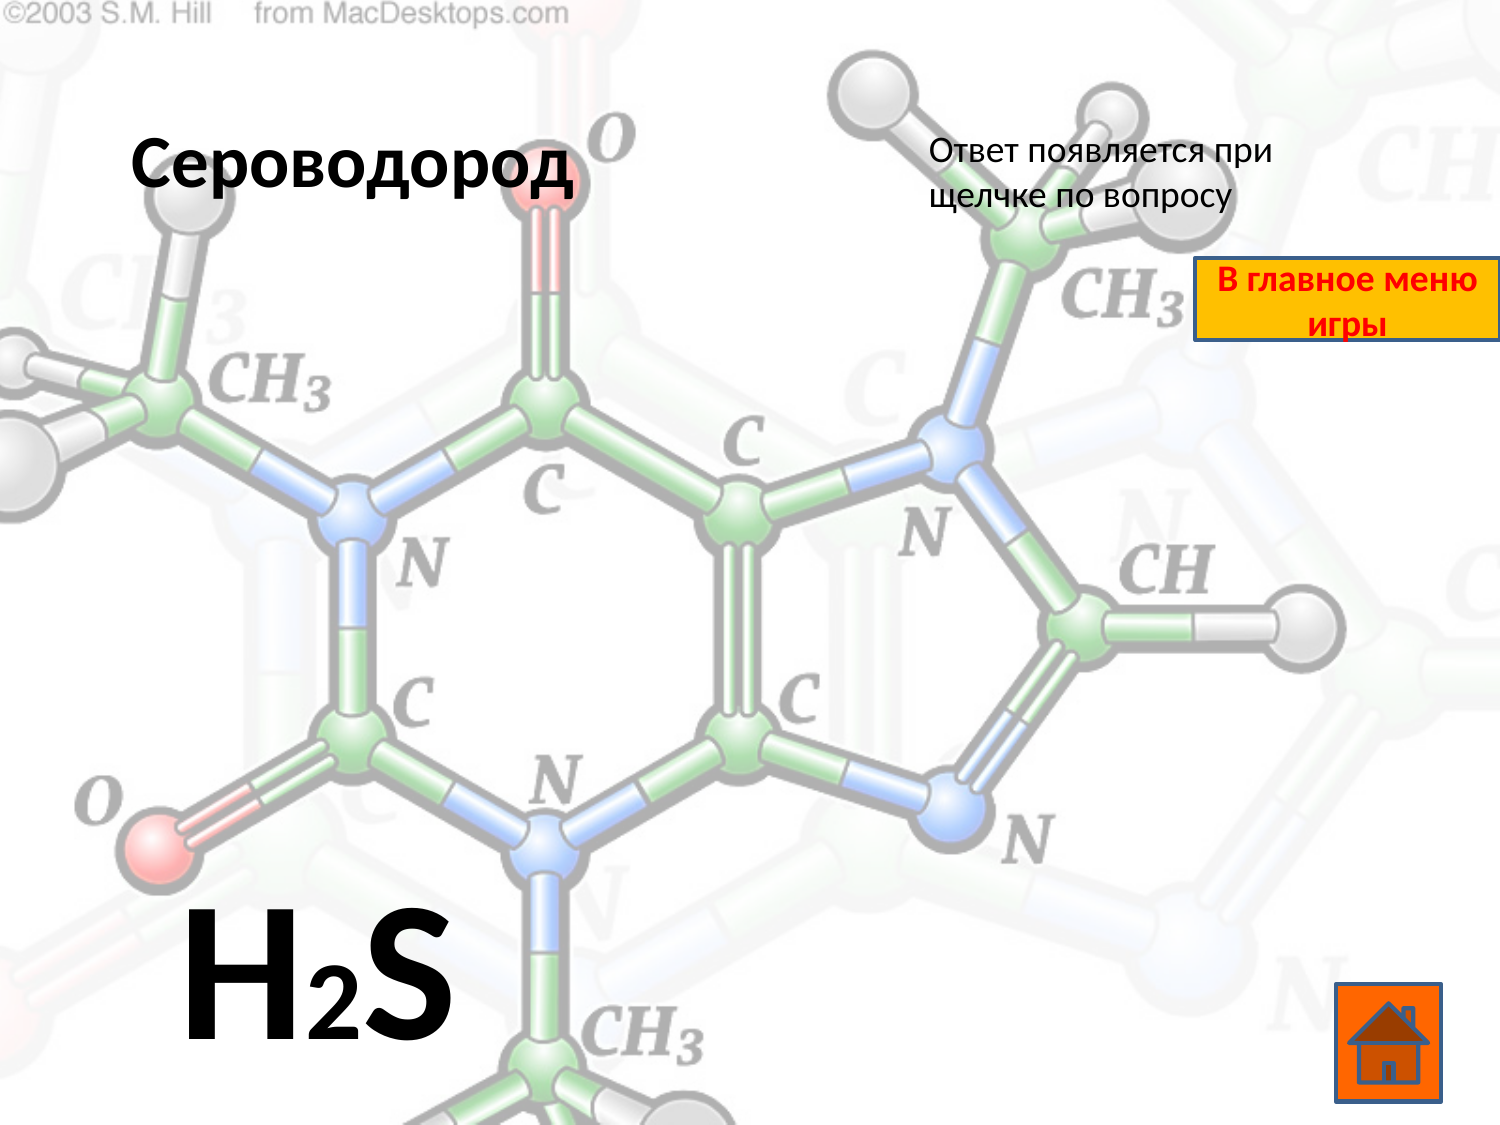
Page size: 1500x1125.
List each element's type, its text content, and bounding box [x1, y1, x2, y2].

text_box Ответ появляется при щелчке по вопросу [913, 117, 1407, 222]
text_box [1334, 982, 1443, 1104]
text_box Сероводород [117, 105, 610, 211]
text_box H2S [163, 831, 598, 1087]
text_box В главное меню игры [1193, 256, 1500, 342]
